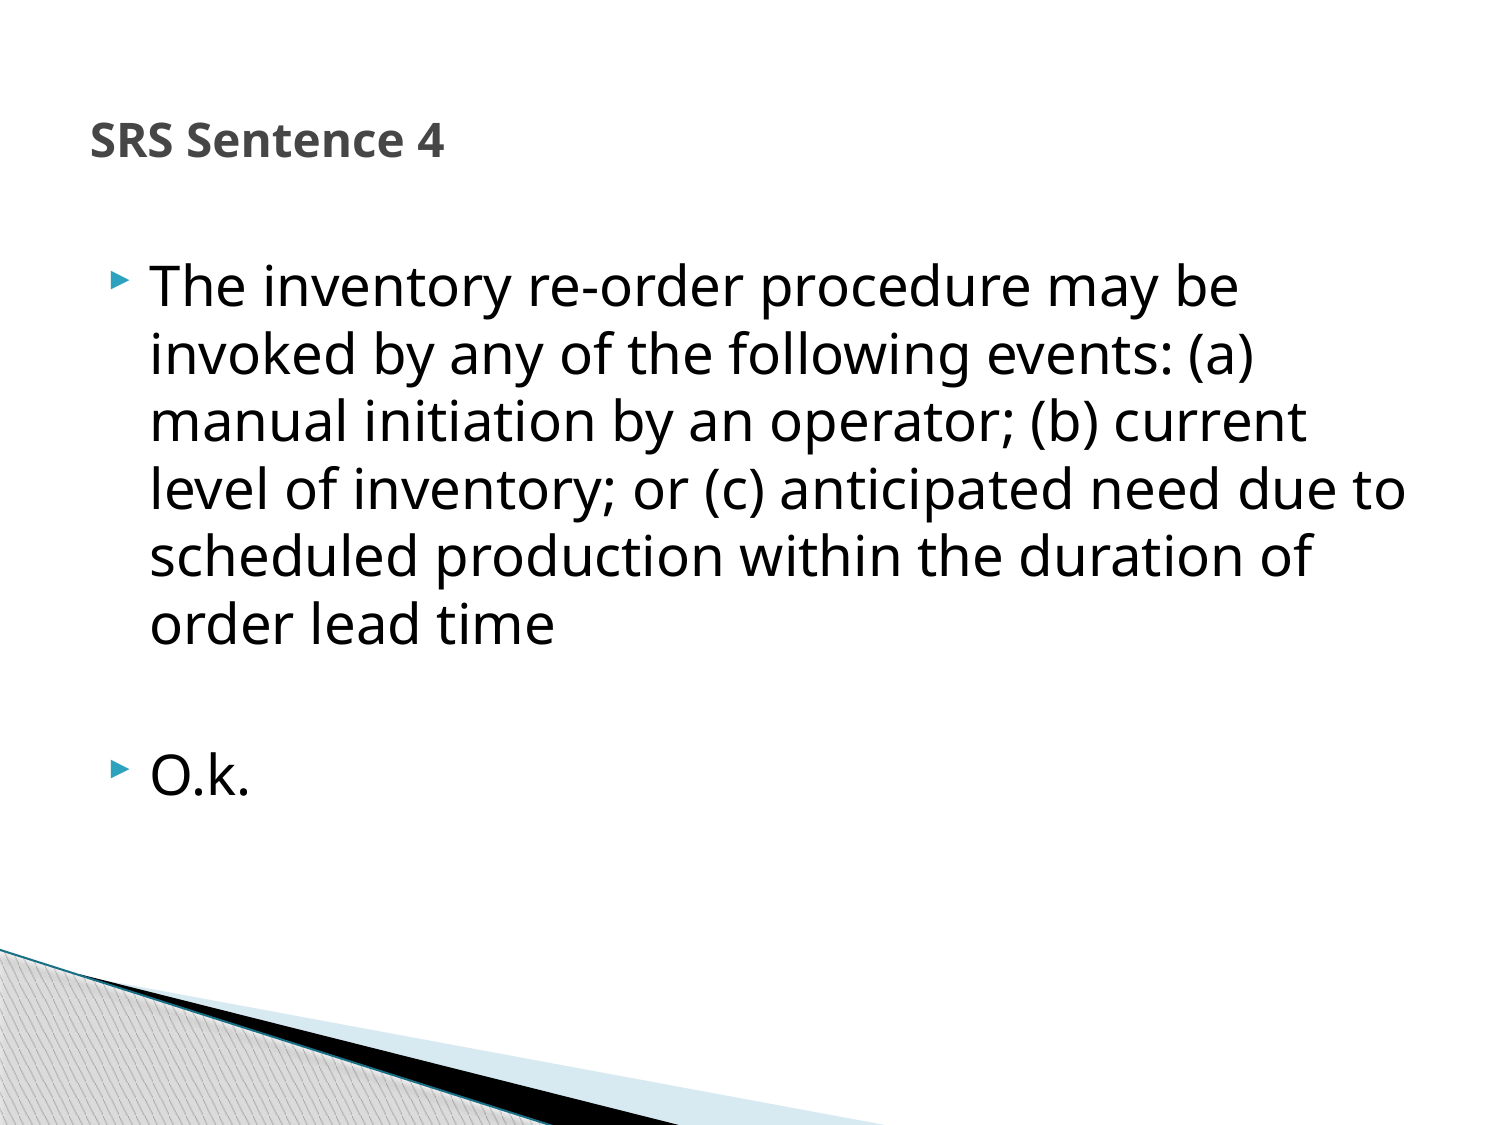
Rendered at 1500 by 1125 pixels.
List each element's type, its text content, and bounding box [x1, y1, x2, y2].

title SRS Sentence 4 [75, 45, 1425, 233]
list The inventory re-order procedure may be invoked by any of the following events: (a) manual initiation by an operator; (b) current level of inventory; or (c) anticipated need due to scheduled production within the duration of order lead time O.k. [75, 243, 1425, 986]
